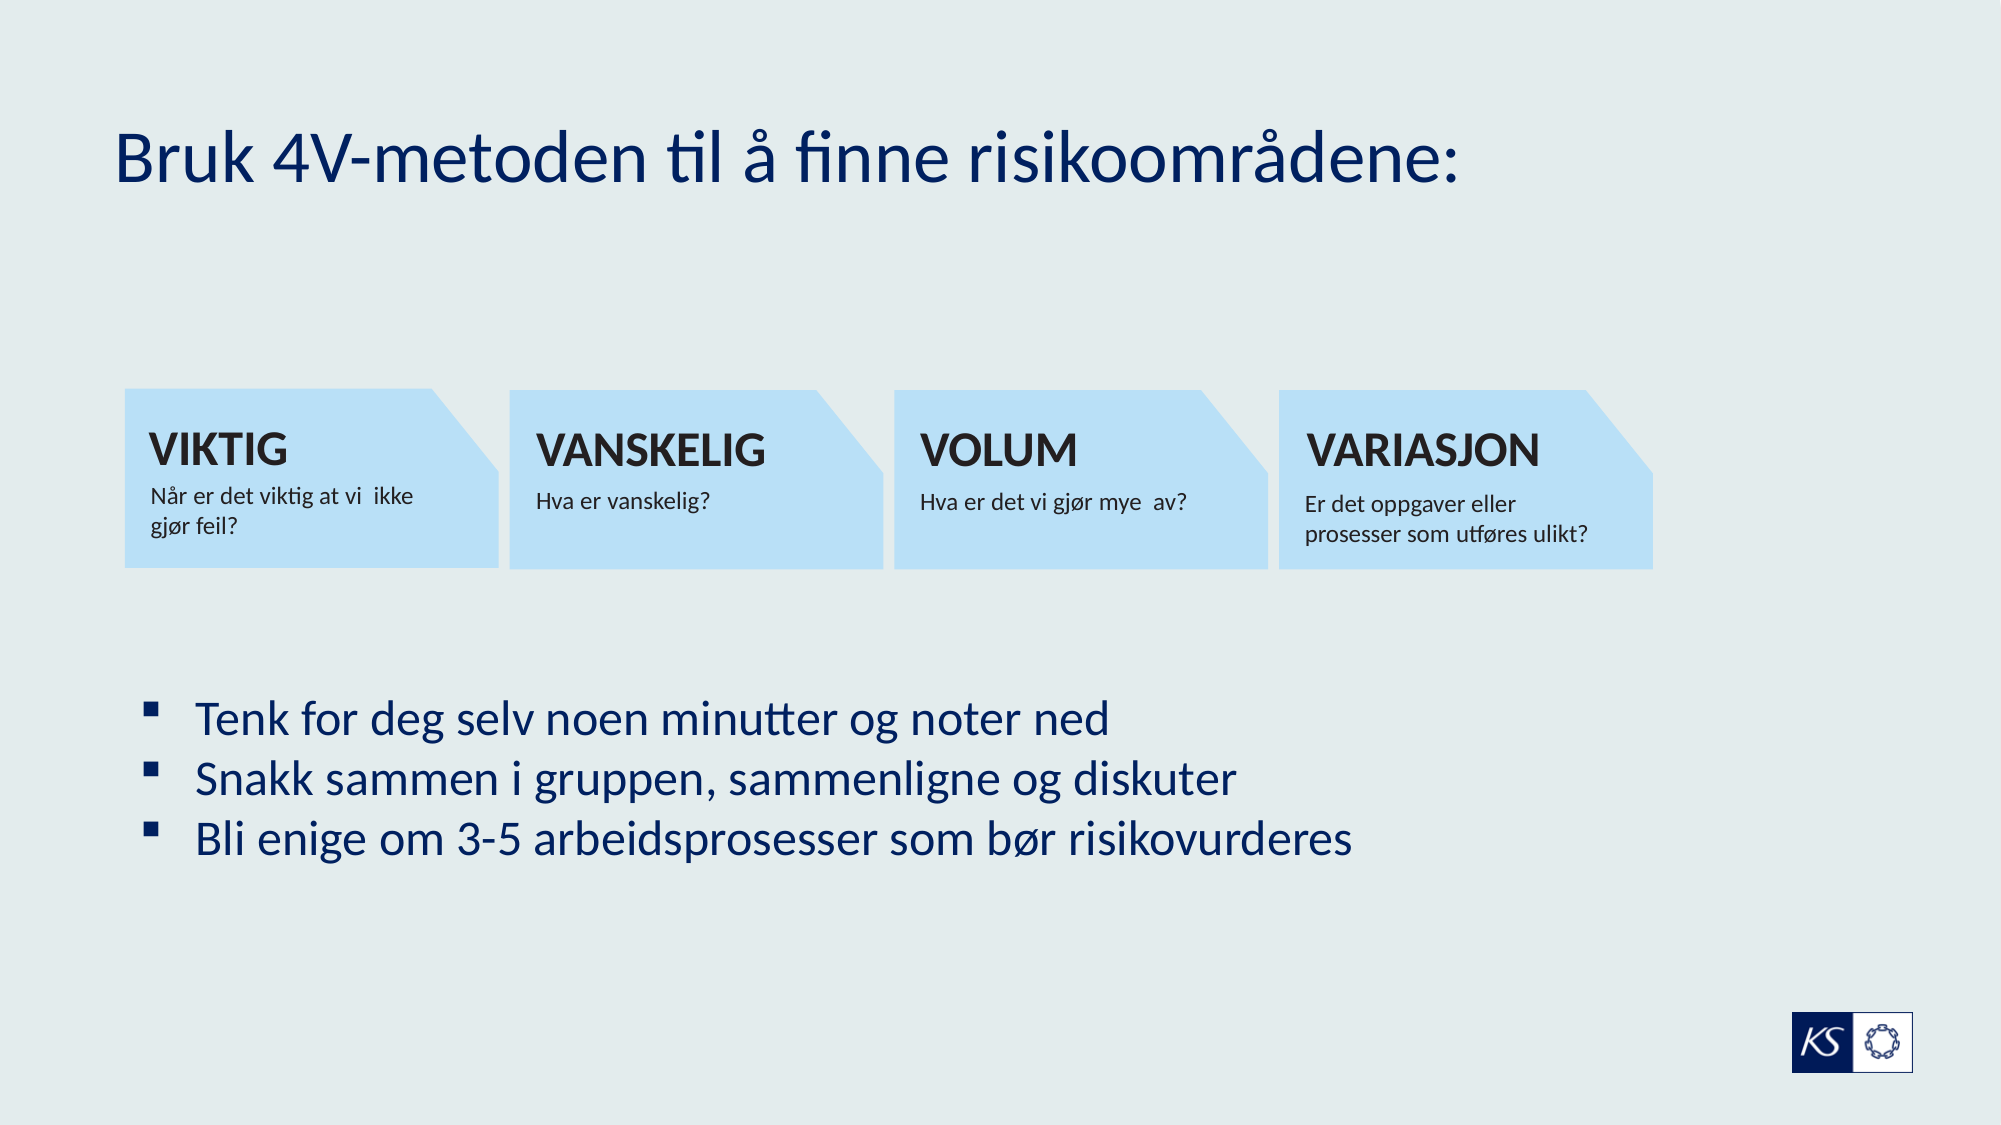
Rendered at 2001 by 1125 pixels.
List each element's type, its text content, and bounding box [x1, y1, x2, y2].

title Bruk 4V-metoden til å finne risikoområdene: [99, 59, 1900, 246]
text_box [124, 388, 1654, 570]
text_box Tenk for deg selv noen minutter og noter ned Snakk sammen i gruppen, sammenligne og diskuter Bli enige om 3-5 arbeidsprosesser som bør risikovurderes [124, 678, 1689, 919]
picture [1792, 1012, 1913, 1073]
